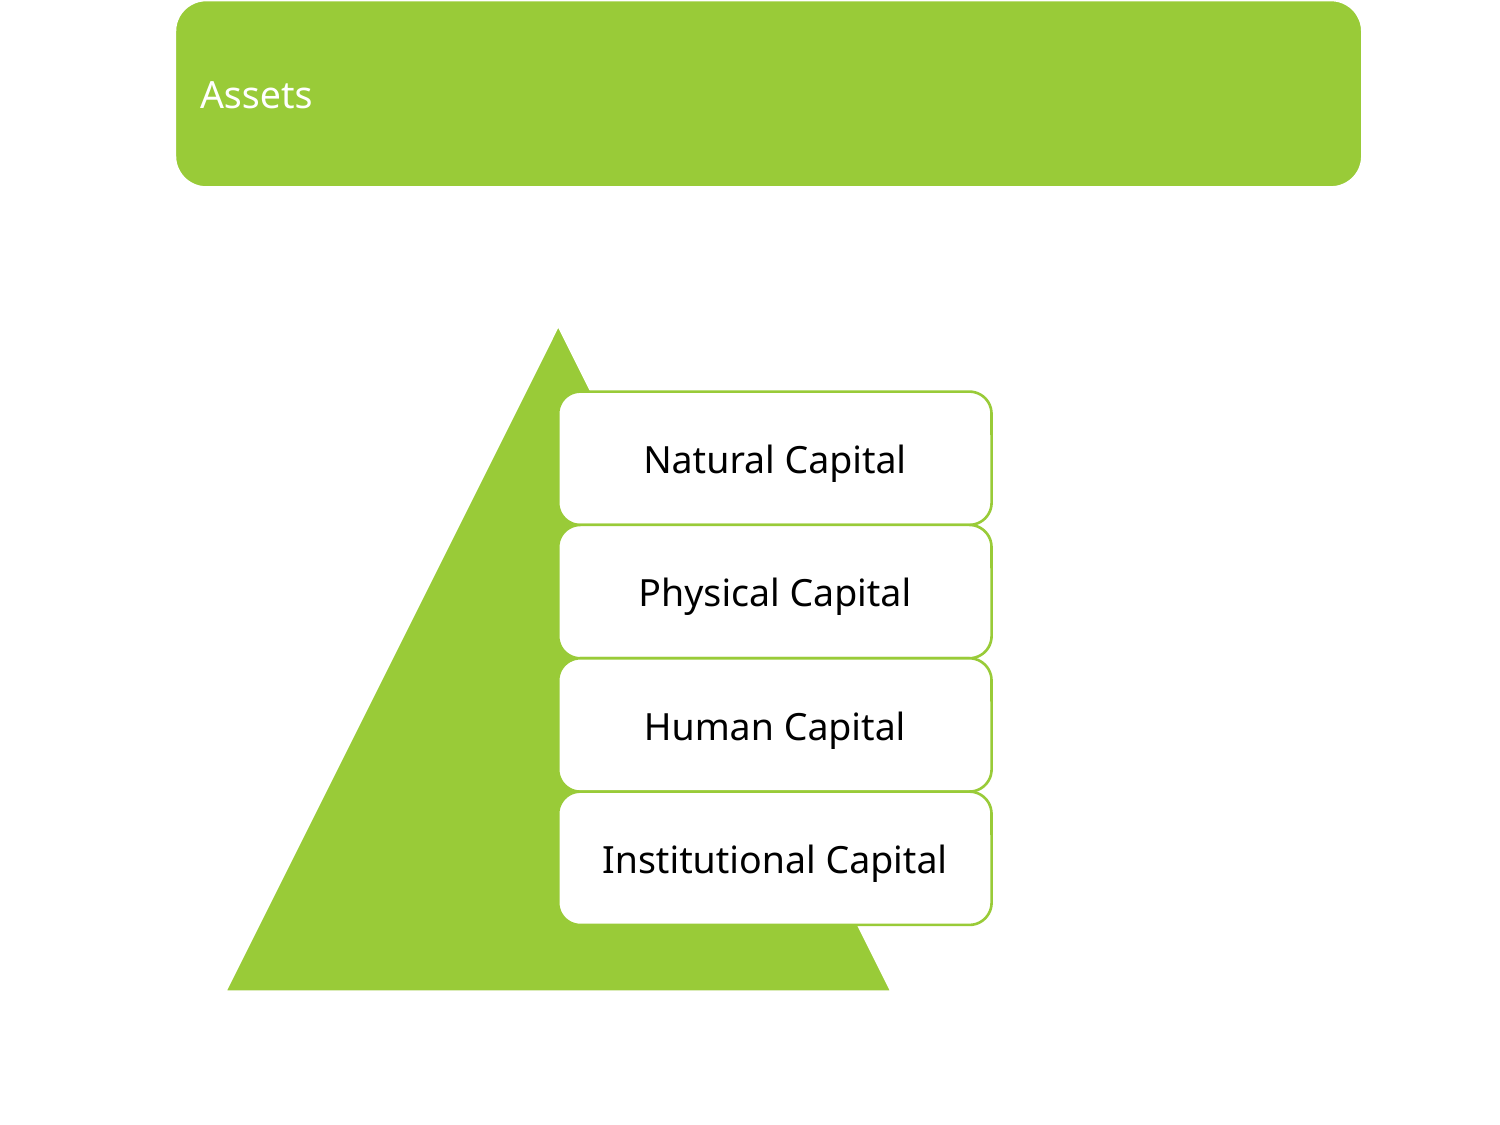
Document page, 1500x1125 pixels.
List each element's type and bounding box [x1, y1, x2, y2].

text_box [224, 324, 1226, 992]
text_box [174, 0, 1363, 188]
